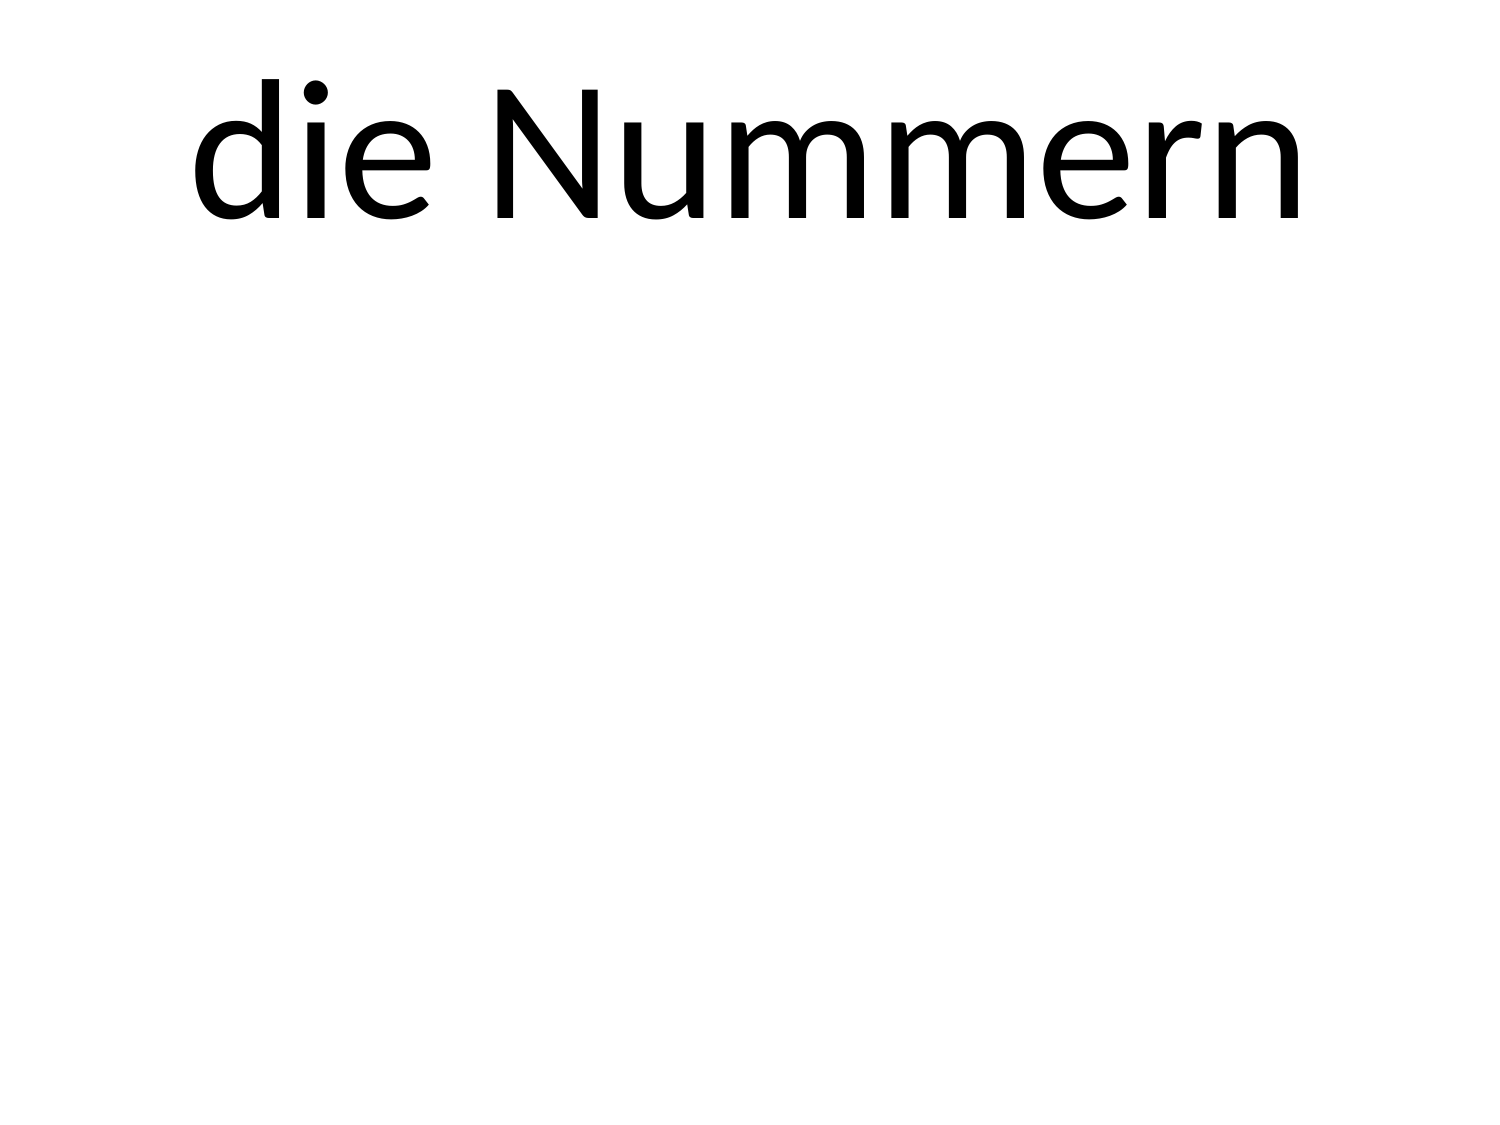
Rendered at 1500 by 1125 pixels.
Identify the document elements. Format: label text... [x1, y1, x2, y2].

title die Nummern [75, 45, 1425, 233]
